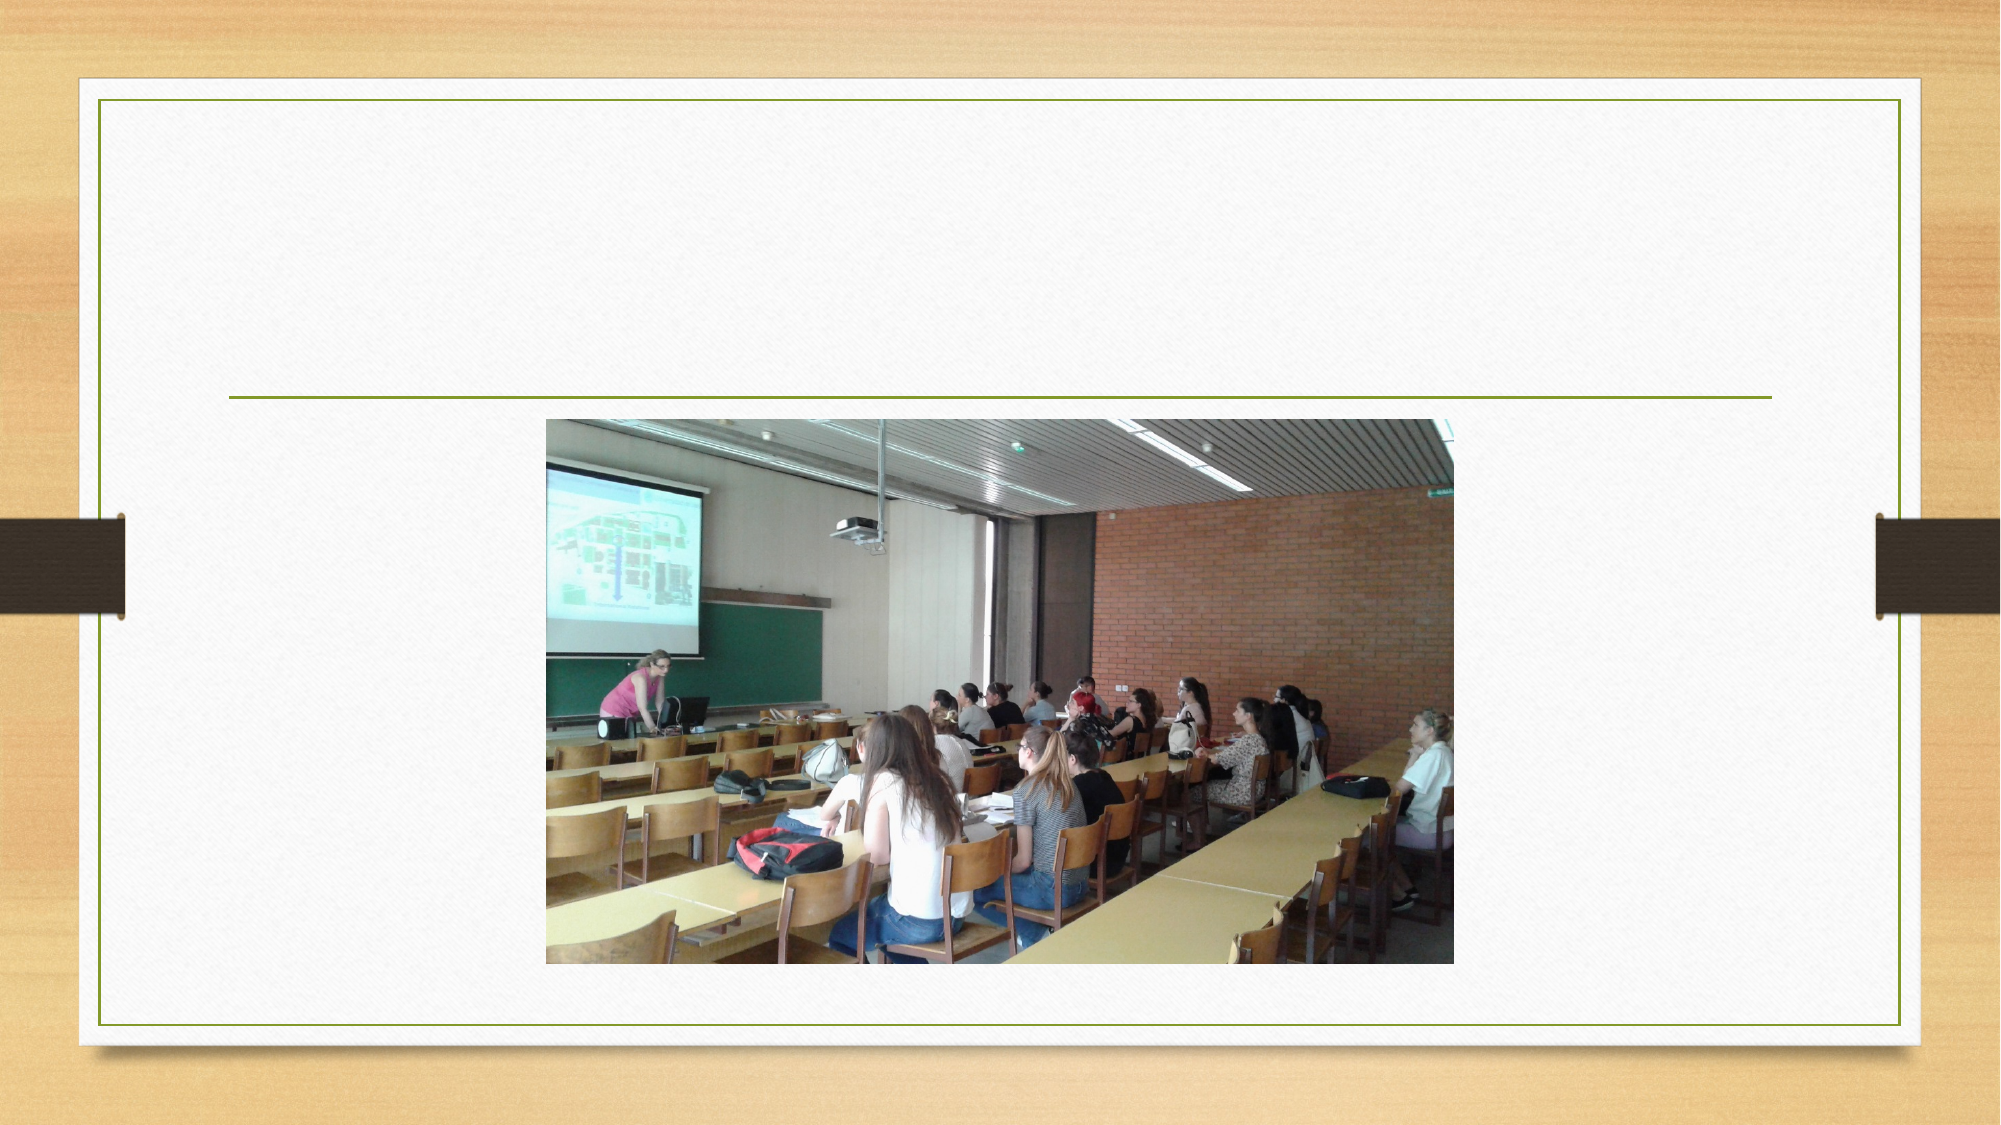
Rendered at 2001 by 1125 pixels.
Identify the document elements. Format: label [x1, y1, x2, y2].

picture [0, 0, 2001, 1125]
list [545, 419, 1454, 964]
